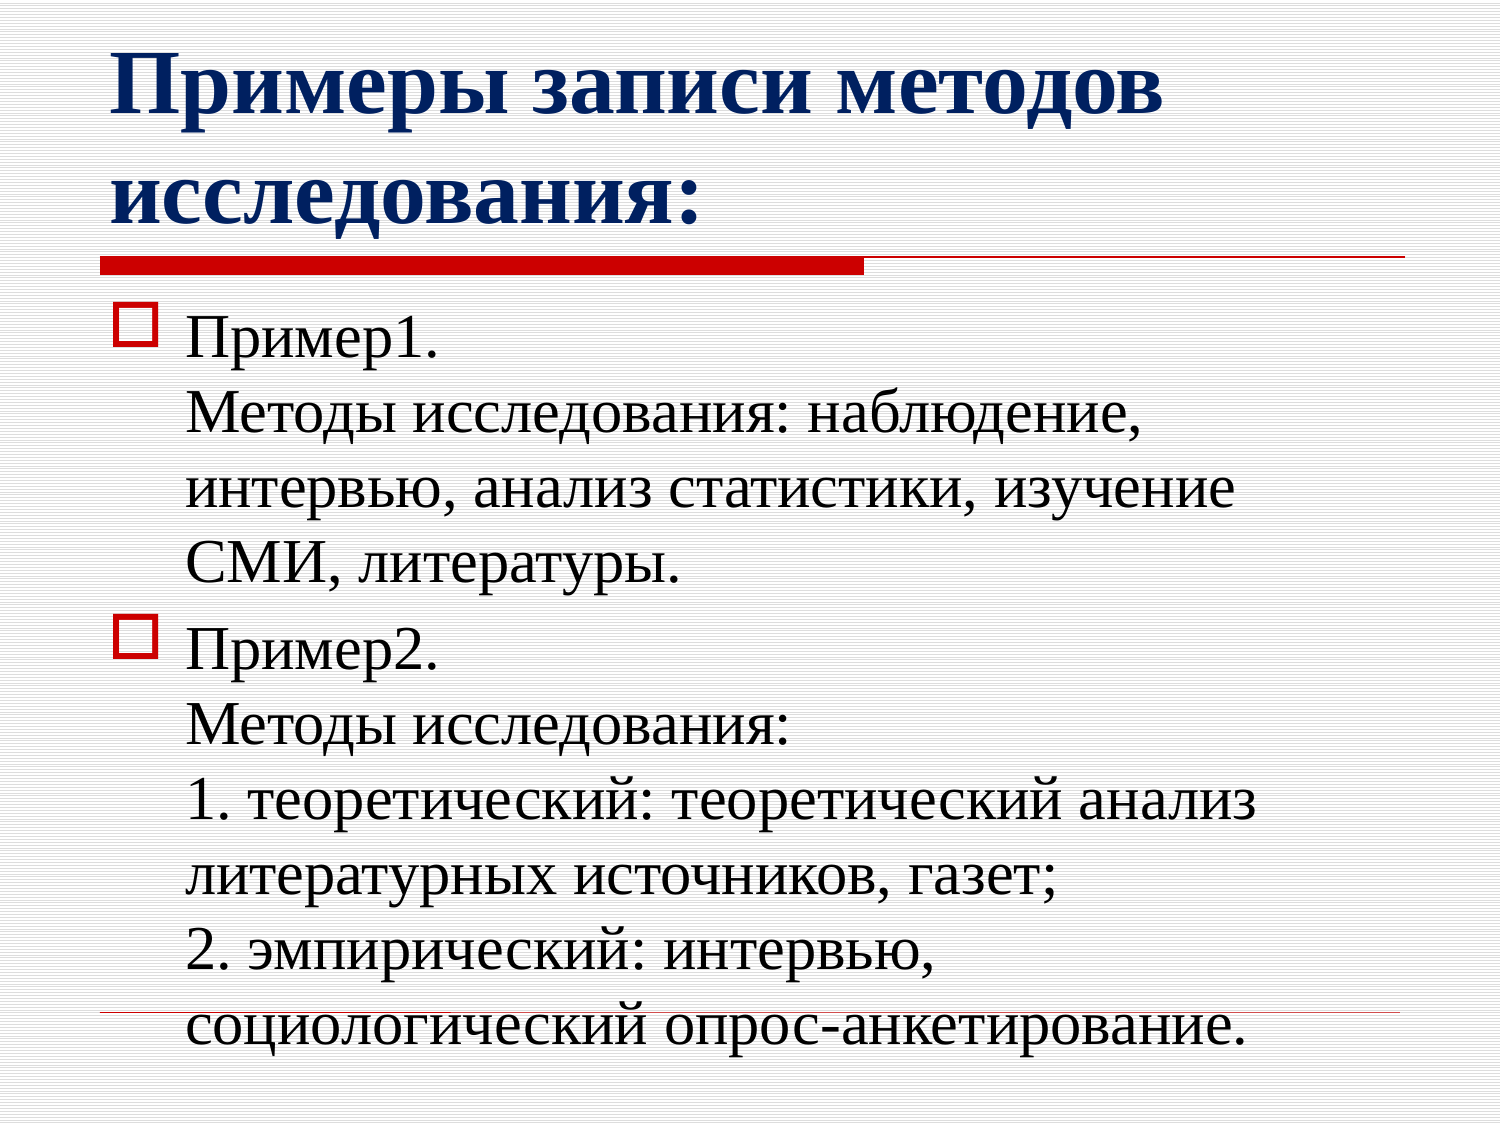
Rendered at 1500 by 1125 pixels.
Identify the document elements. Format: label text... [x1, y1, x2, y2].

title Примеры записи методов исследования: [94, 50, 1407, 250]
list Пример1. Методы исследования: наблюдение, интервью, анализ статистики, изучение СМИ, литературы. Пример2. Методы исследования: 1. теоретический: теоретический анализ литературных источников, газет; 2. эмпирический: интервью, социологический опрос-анкетирование. [92, 287, 1406, 988]
